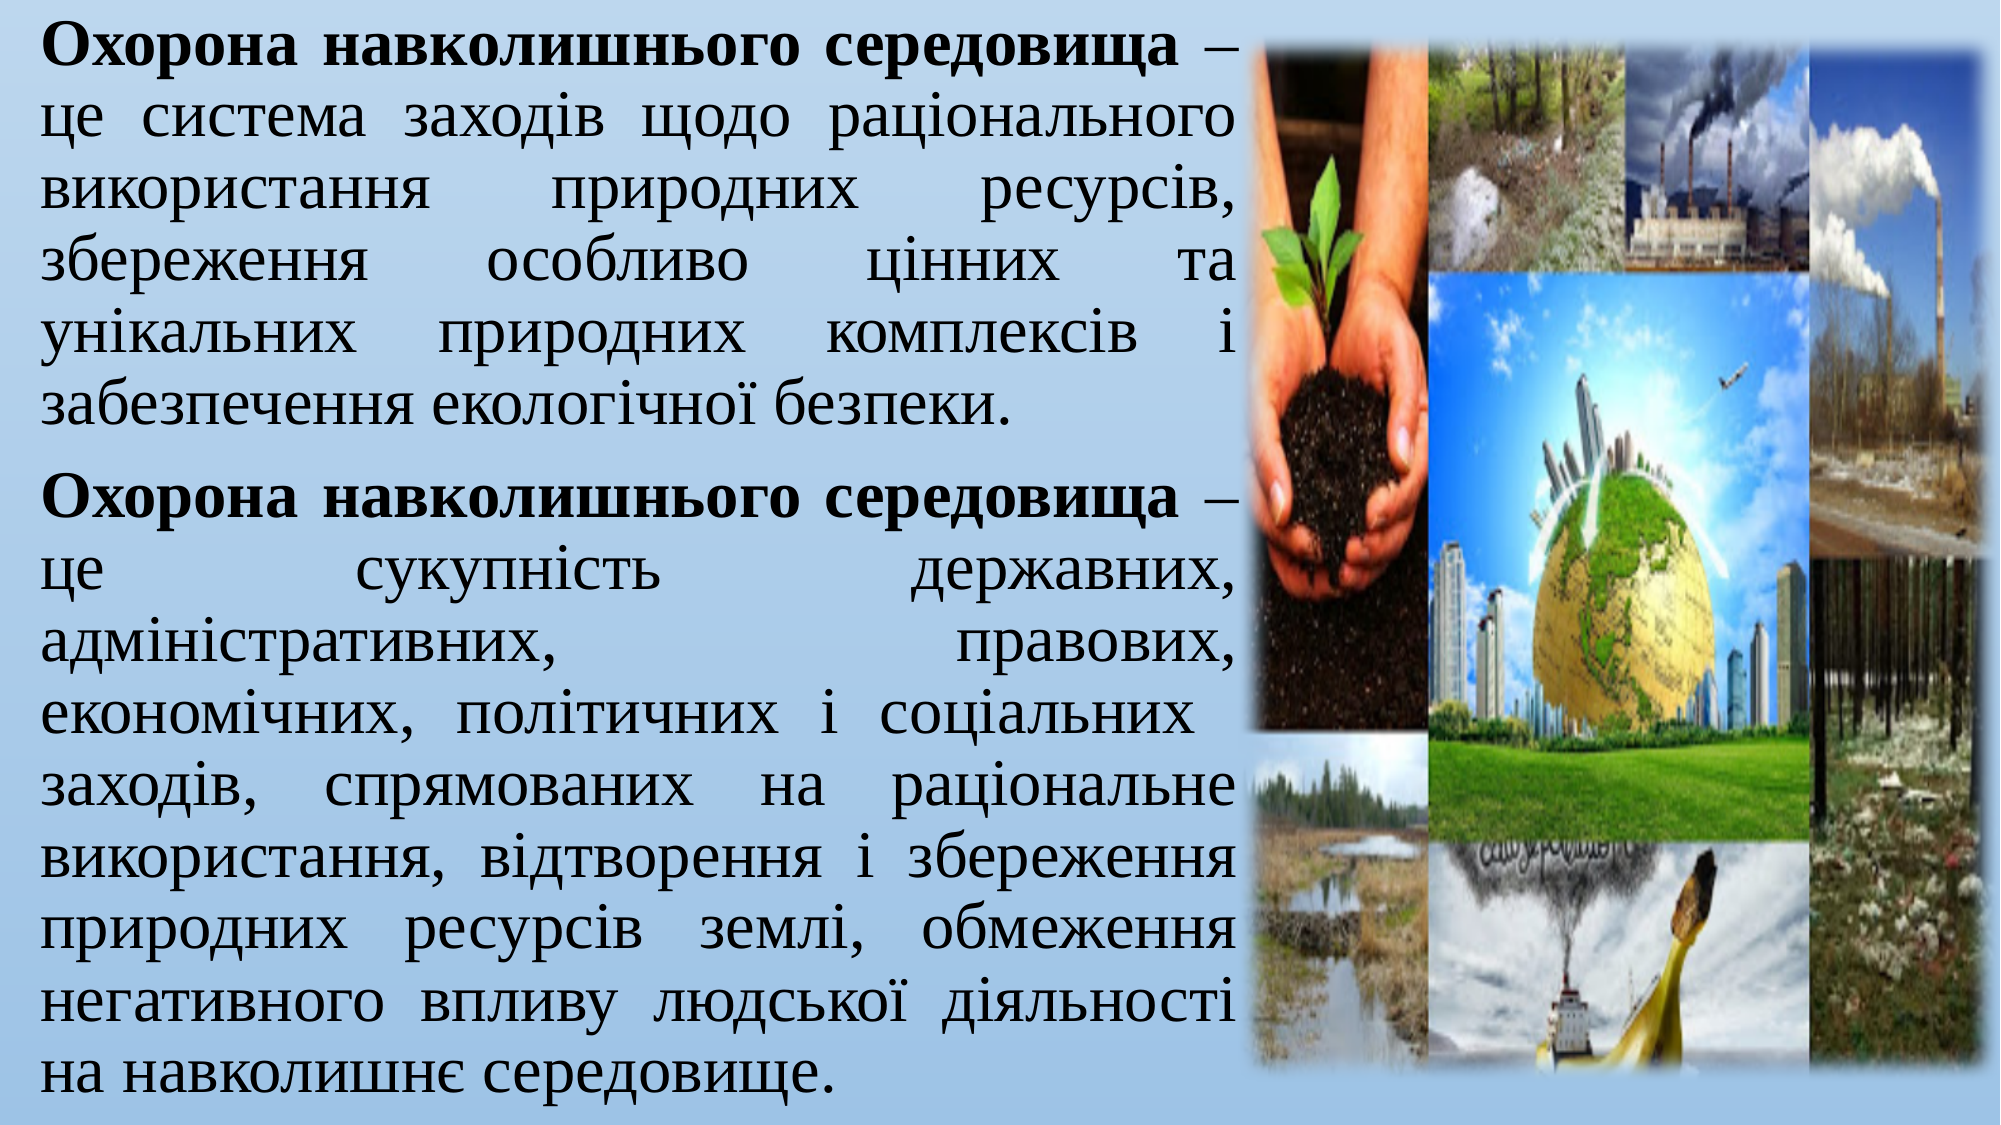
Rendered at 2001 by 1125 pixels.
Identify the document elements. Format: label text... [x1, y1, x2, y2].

list Охорона навколишнього середовища – це система заходів щодо раціонального використання природних ресурсів, збереження особливо цінних та унікальних природних комплексів і забезпечення екологічної безпеки. Охорона навколишнього середовища – це сукупність державних, адміністративних, правових, економічних, політичних і соціальних заходів, спрямованих на раціональне використання, відтворення і збереження природних ресурсів землі, обмеження негативного впливу людської діяльності на навколишнє середовище. [25, 0, 1254, 1125]
picture [1237, 33, 2000, 1082]
